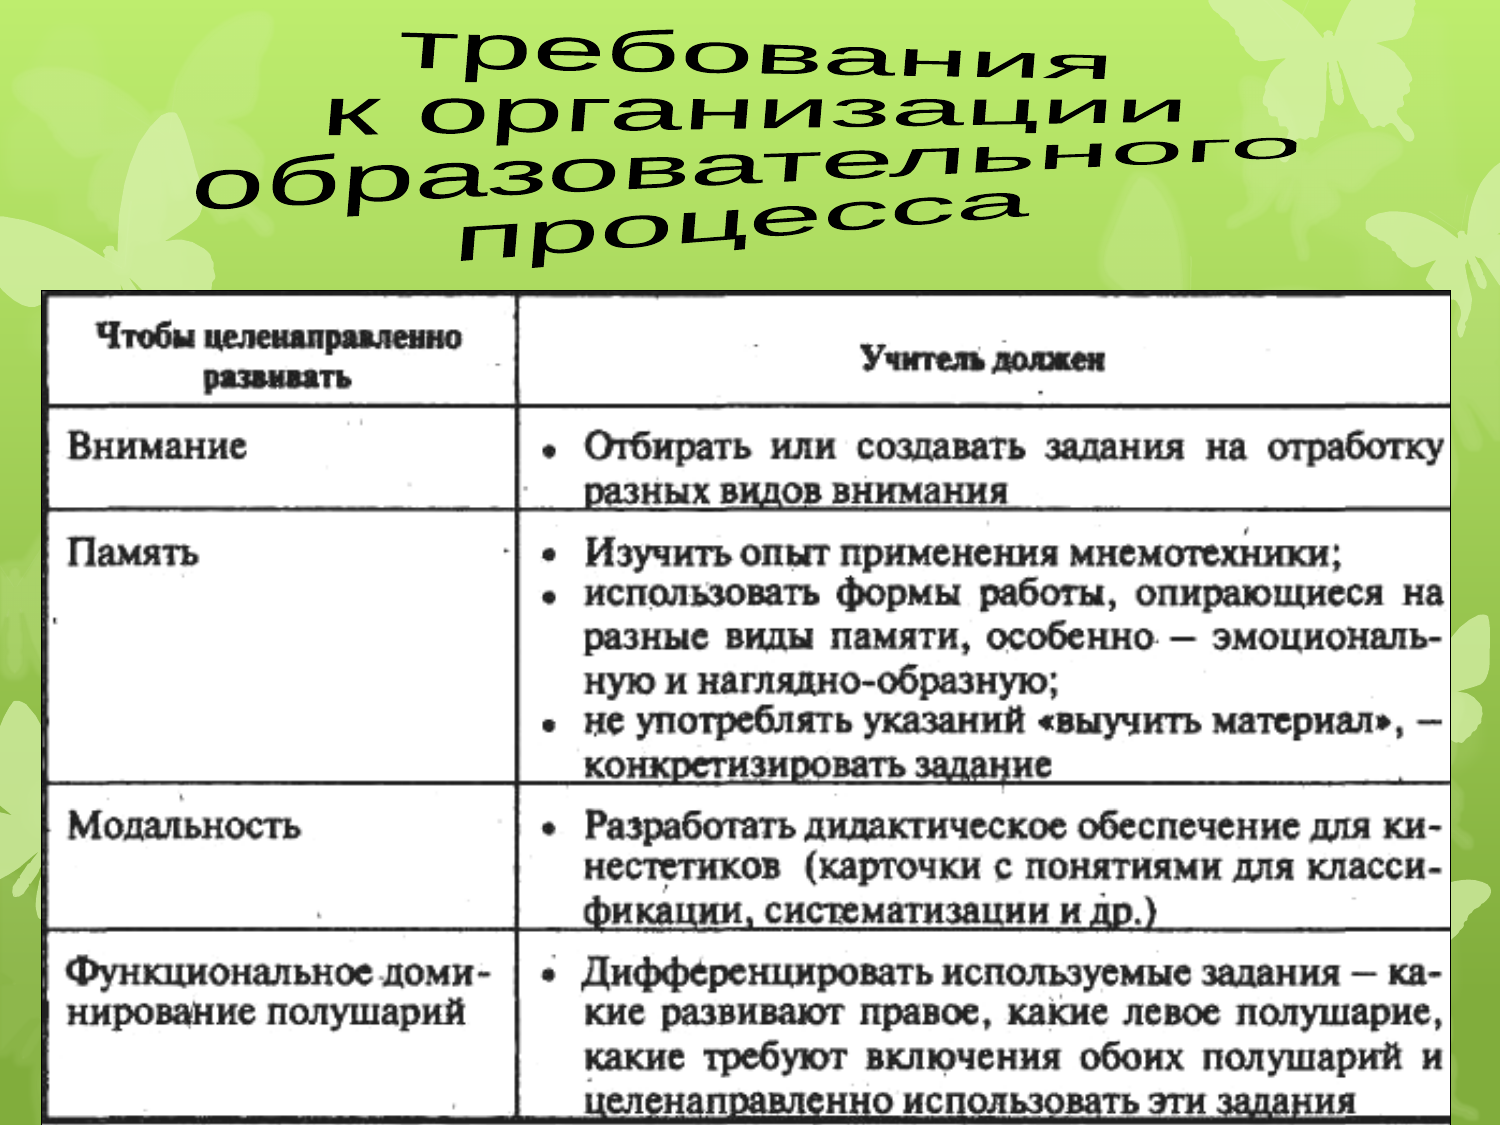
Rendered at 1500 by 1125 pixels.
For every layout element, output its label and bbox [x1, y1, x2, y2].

picture [40, 290, 1451, 1125]
